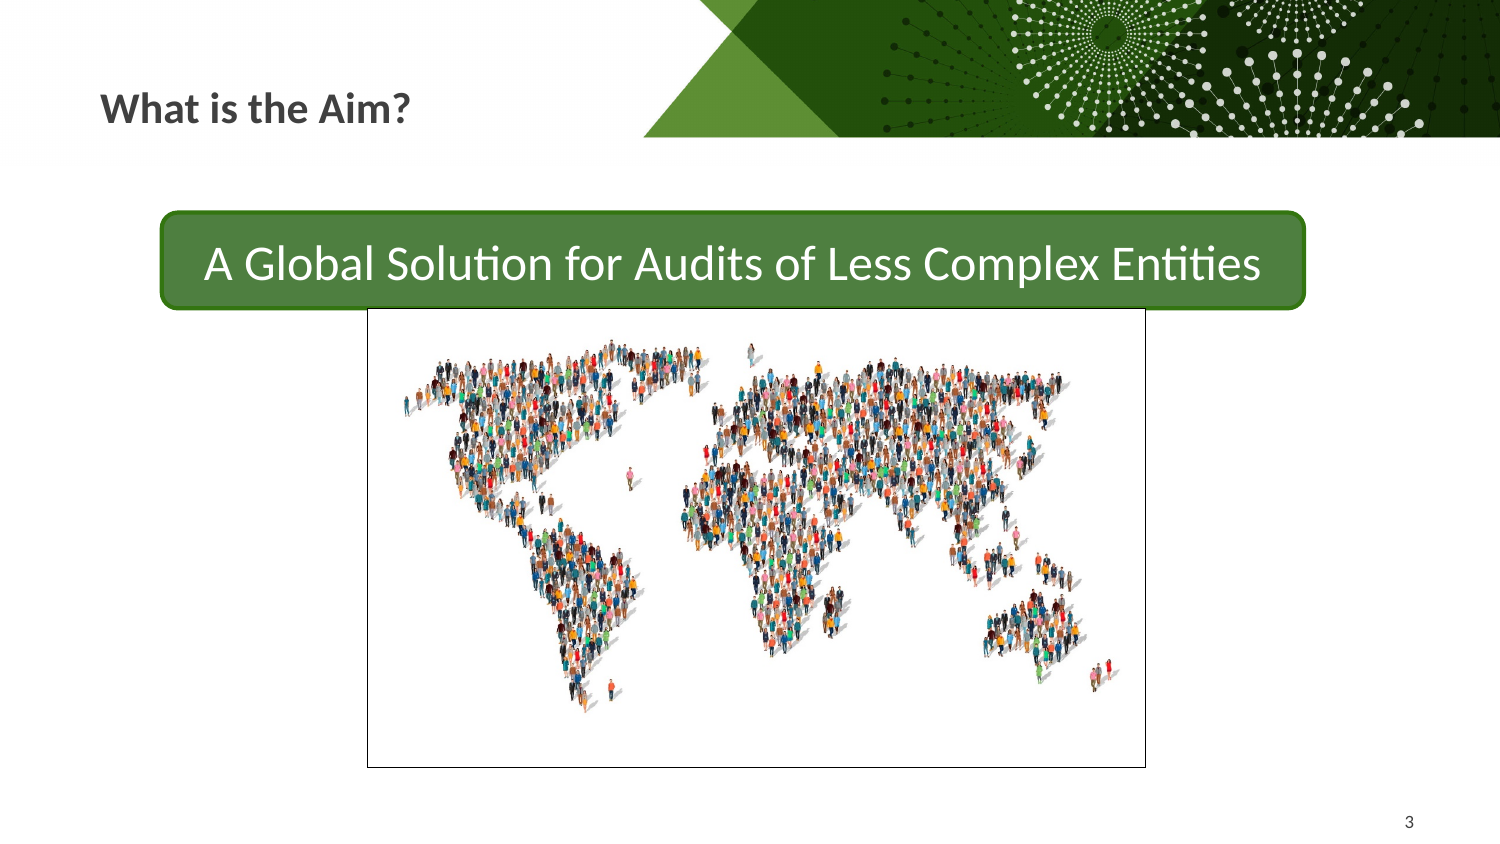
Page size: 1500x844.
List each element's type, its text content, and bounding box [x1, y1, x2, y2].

picture [0, 0, 1500, 166]
slide_number 3 [1091, 798, 1430, 844]
text_box A Global Solution for Audits of Less Complex Entities [159, 210, 1307, 311]
picture [366, 308, 1146, 768]
list What is the Aim? [85, 67, 599, 147]
